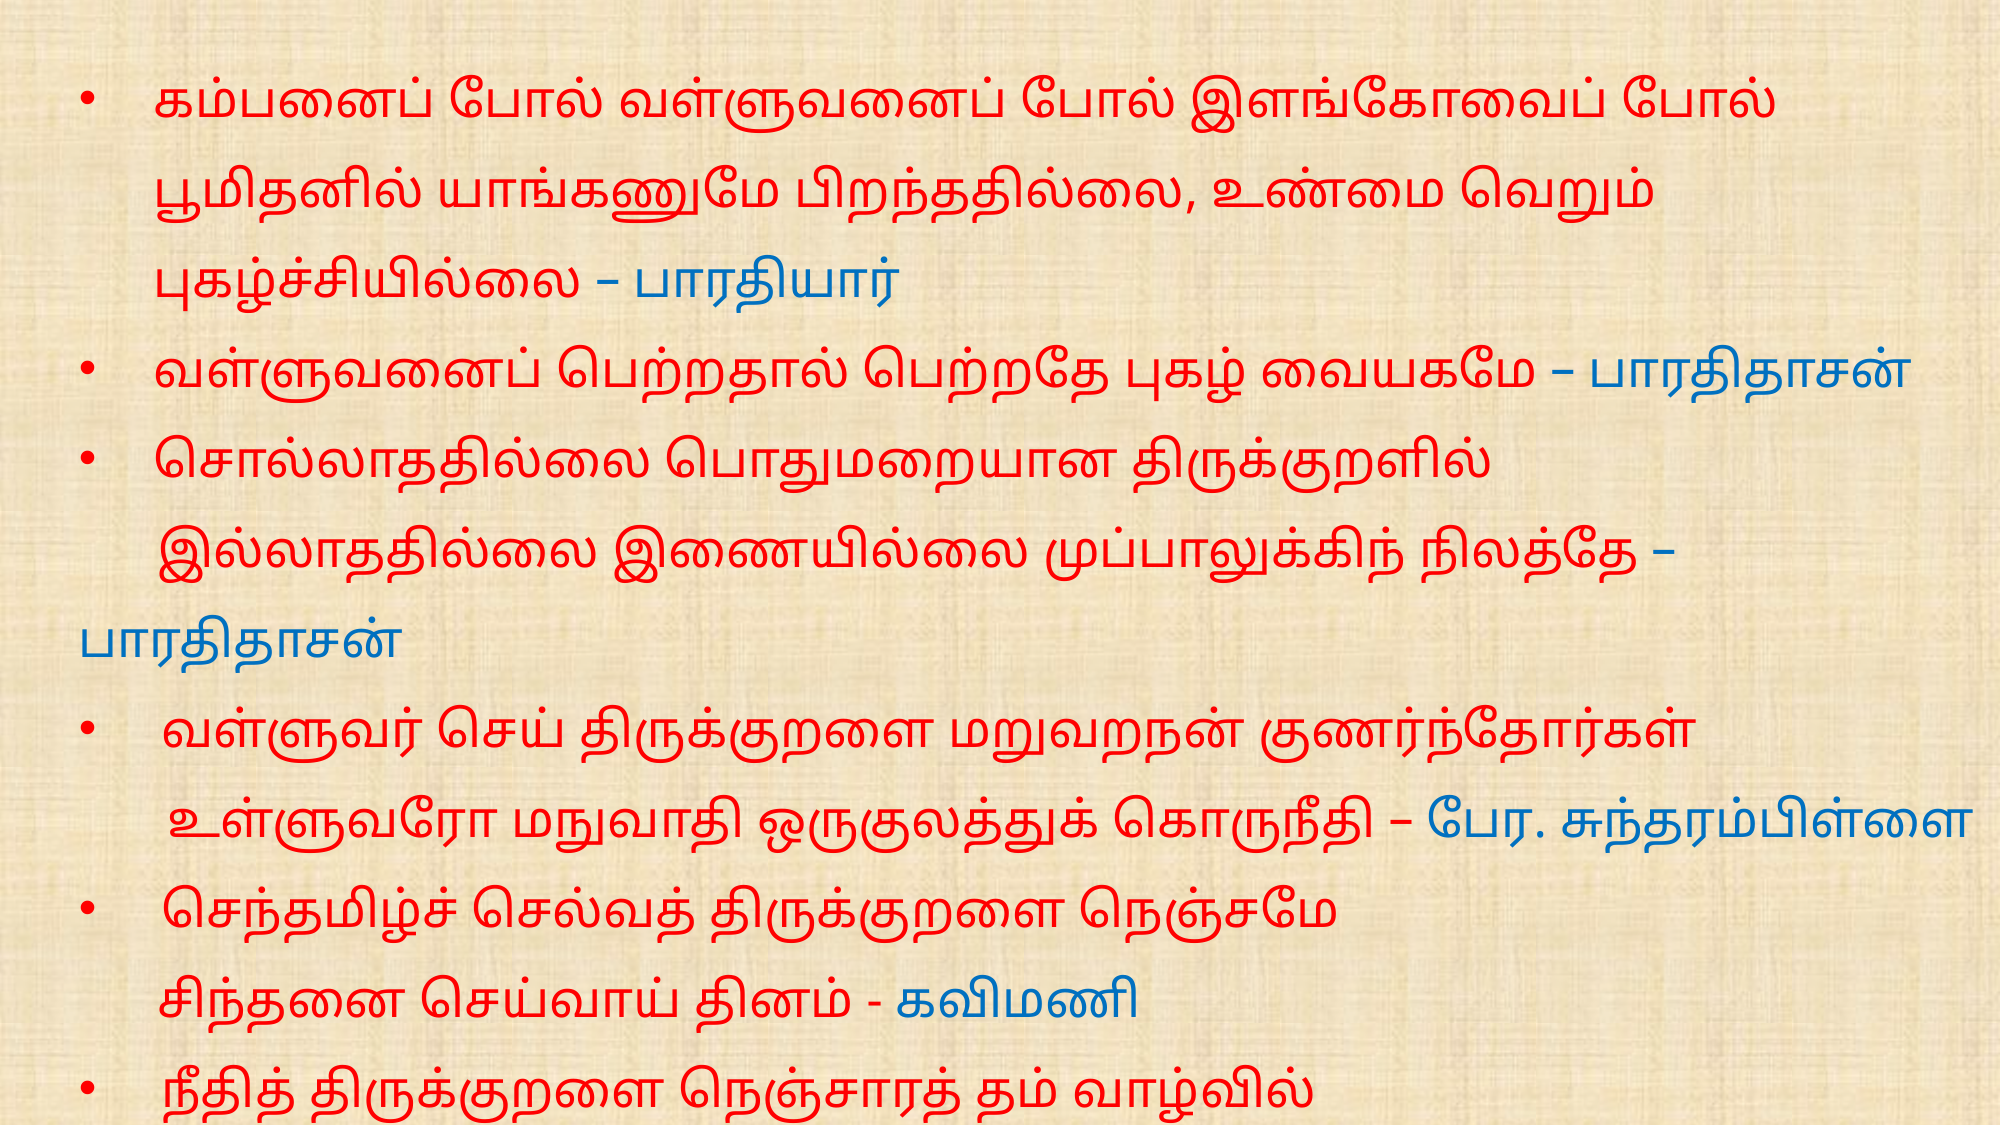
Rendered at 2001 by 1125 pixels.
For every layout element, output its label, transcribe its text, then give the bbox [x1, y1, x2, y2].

text_box கம்பனைப் போல் வள்ளுவனைப் போல் இளங்கோவைப் போல் பூமிதனில் யாங்கணுமே பிறந்ததில்லை, உண்மை வெறும் புகழ்ச்சியில்லை – பாரதியார் வள்ளுவனைப் பெற்றதால் பெற்றதே புகழ் வையகமே – பாரதிதாசன் சொல்லாததில்லை பொதுமறையான திருக்குறளில் இல்லாததில்லை இணையில்லை முப்பாலுக்கிந் நிலத்தே – பாரதிதாசன் வள்ளுவர் செய் திருக்குறளை மறுவறநன் குணர்ந்தோர்கள் உள்ளுவரோ மநுவாதி ஒருகுலத்துக் கொருநீதி – பேர. சுந்தரம்பிள்ளை செந்தமிழ்ச் செல்வத் திருக்குறளை நெஞ்சமே சிந்தனை செய்வாய் தினம் - கவிமணி நீதித் திருக்குறளை நெஞ்சாரத் தம் வாழ்வில் ஓதித் தொழுது எழுக ஓர்ந்து – கவிமணி [64, 29, 2000, 1125]
